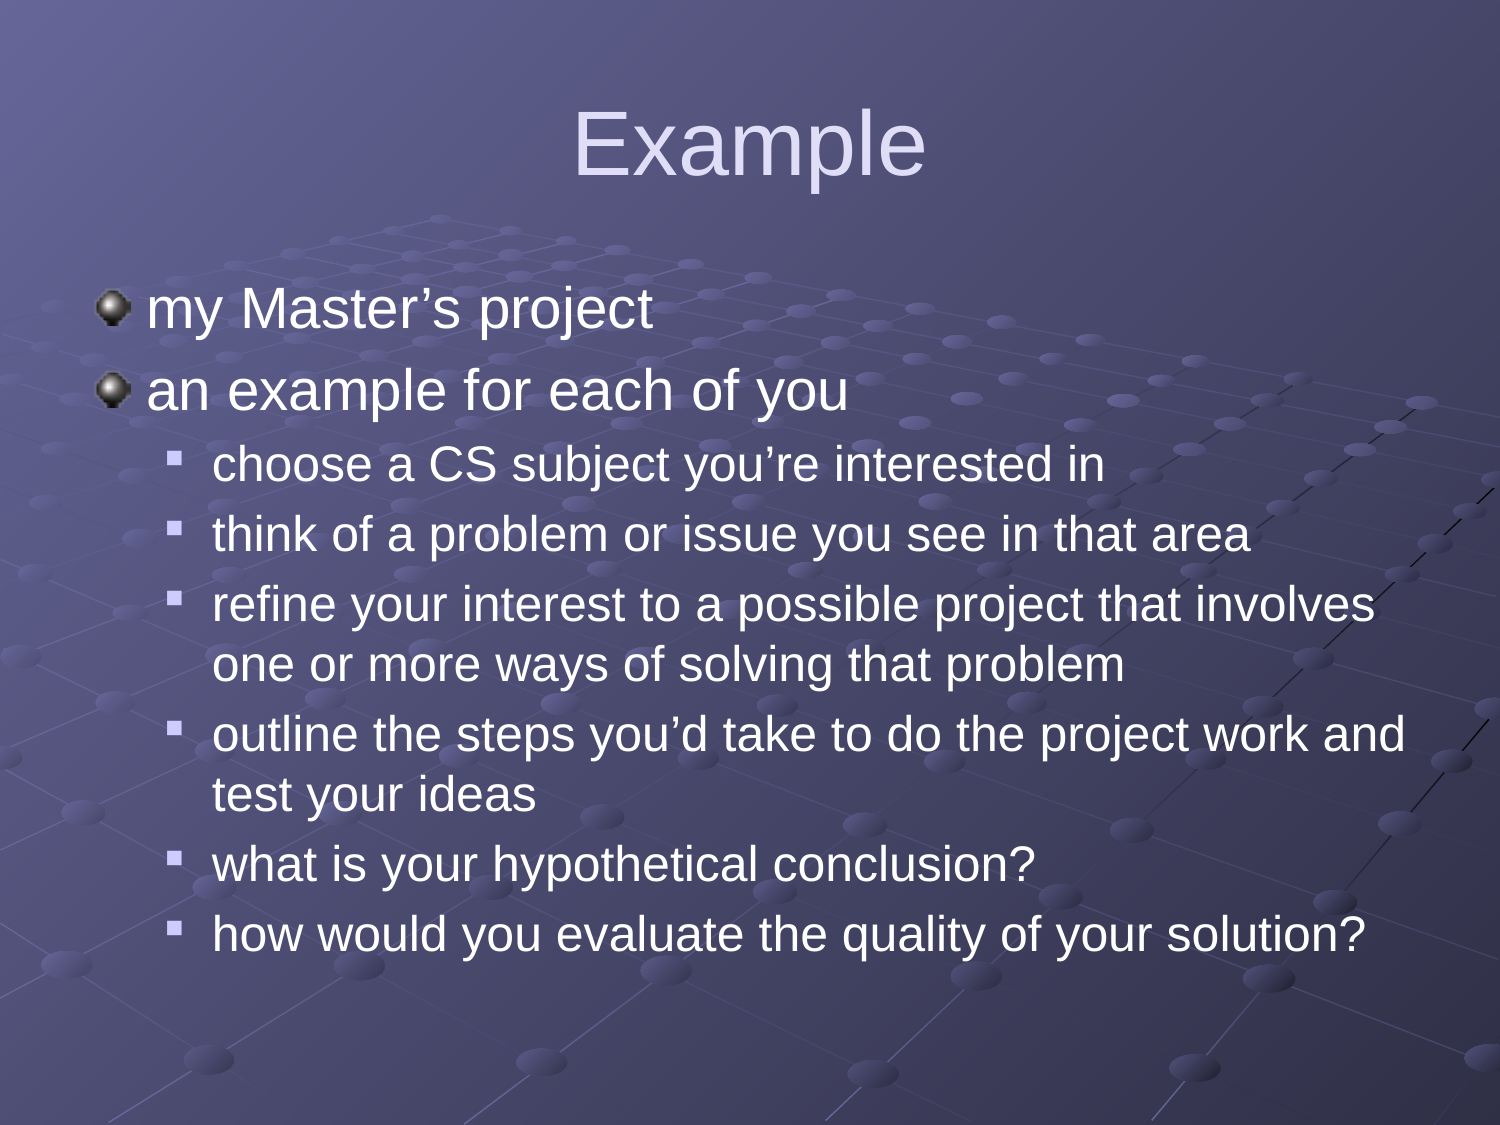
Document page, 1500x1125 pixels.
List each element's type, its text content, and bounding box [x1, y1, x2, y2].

list my Master’s project an example for each of you choose a CS subject you’re interested in think of a problem or issue you see in that area refine your interest to a possible project that involves one or more ways of solving that problem outline the steps you’d take to do the project work and test your ideas what is your hypothetical conclusion? how would you evaluate the quality of your solution? [74, 262, 1426, 1007]
title Example [74, 44, 1426, 233]
picture [90, 366, 131, 408]
picture [90, 284, 131, 326]
